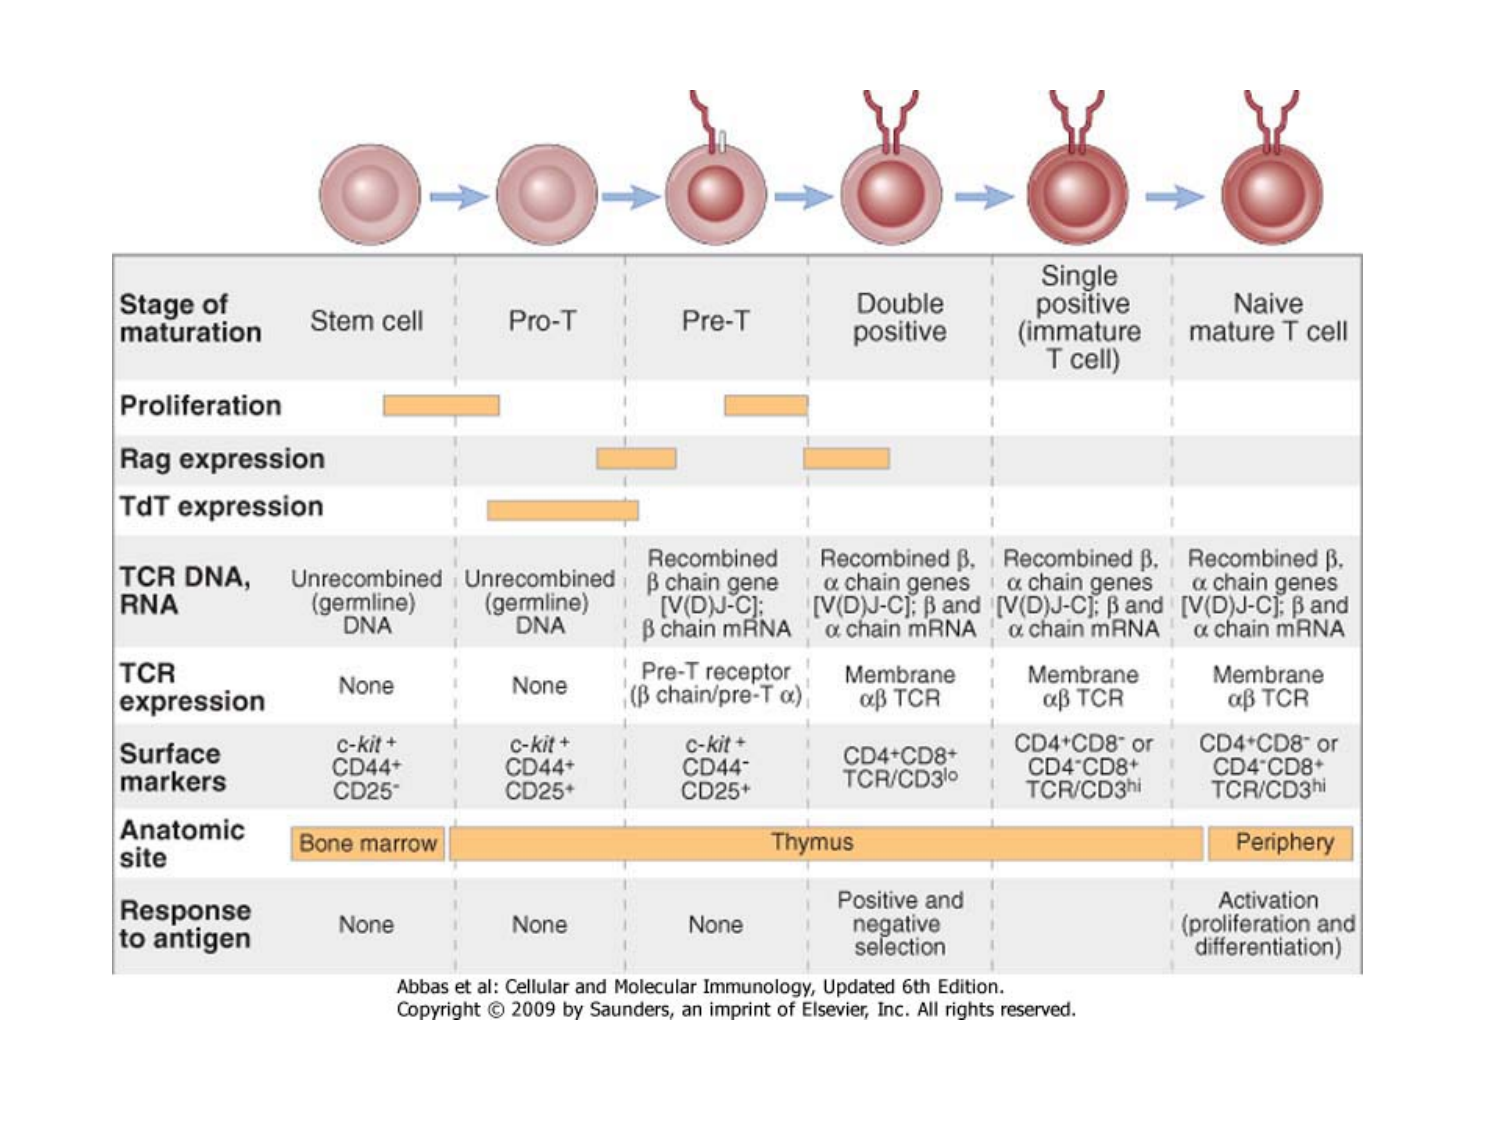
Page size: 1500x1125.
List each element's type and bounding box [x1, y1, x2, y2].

picture [111, 89, 1363, 1021]
